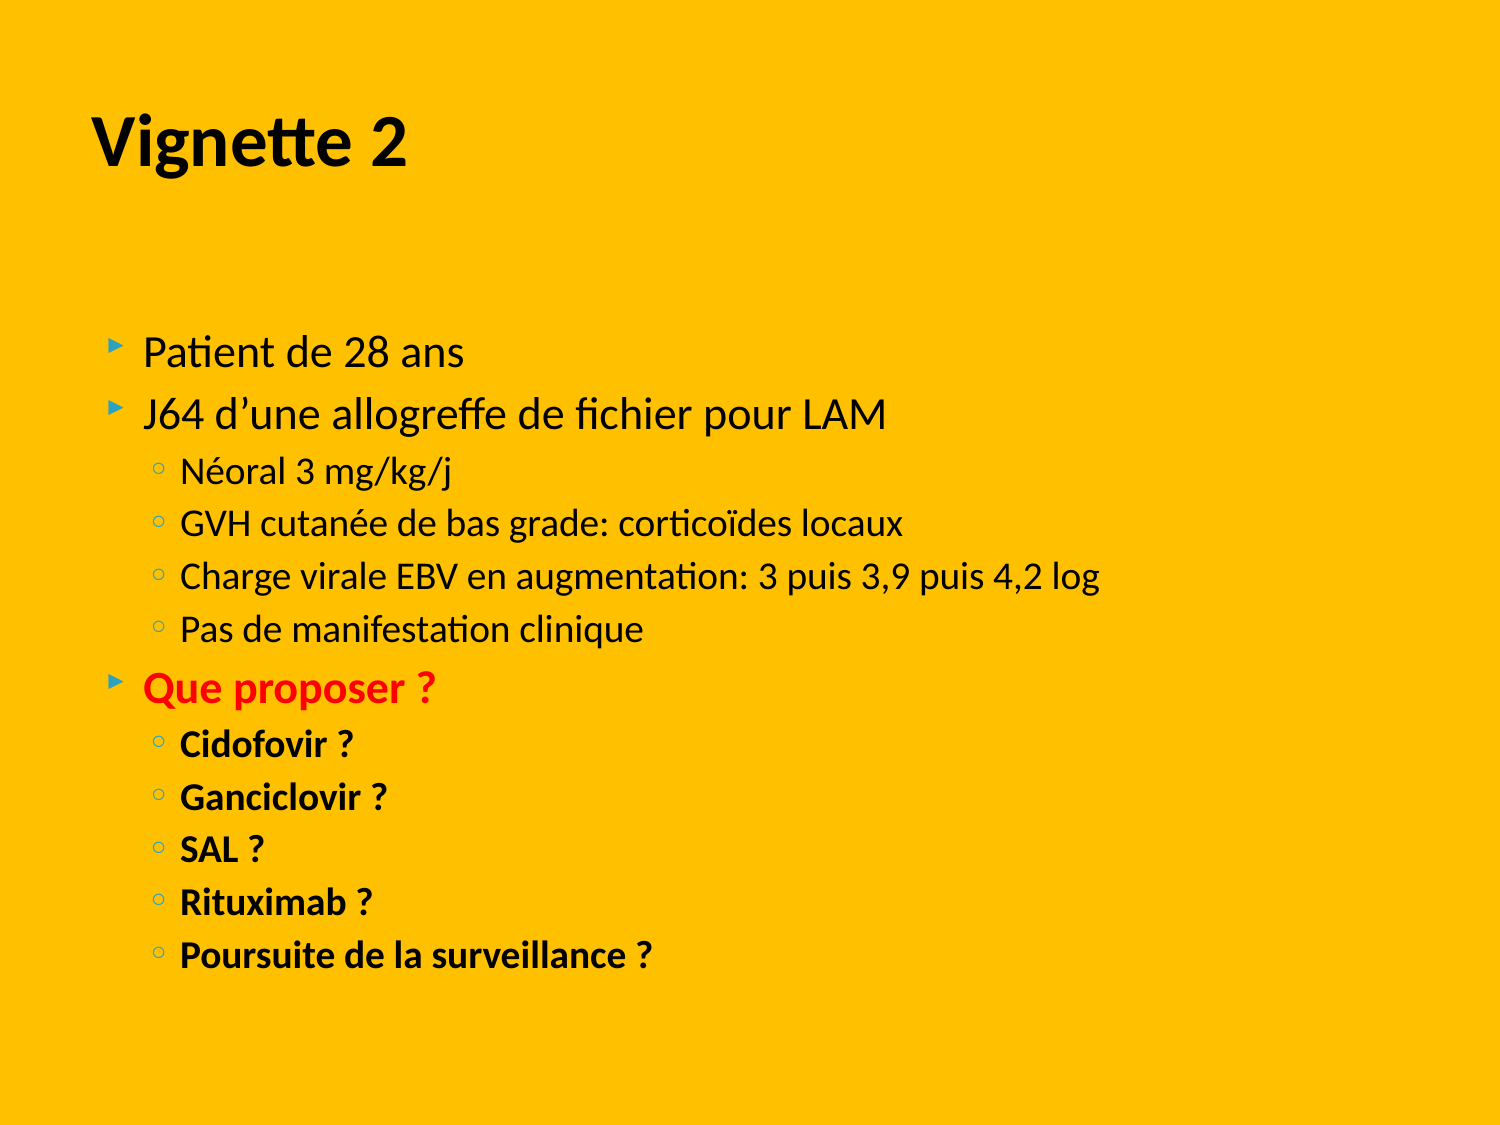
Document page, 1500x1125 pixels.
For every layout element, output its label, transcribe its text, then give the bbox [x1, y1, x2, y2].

list Patient de 28 ans J64 d’une allogreffe de fichier pour LAM Néoral 3 mg/kg/j GVH cutanée de bas grade: corticoïdes locaux Charge virale EBV en augmentation: 3 puis 3,9 puis 4,2 log Pas de manifestation clinique Que proposer ? Cidofovir ? Ganciclovir ? SAL ? Rituximab ? Poursuite de la surveillance ? [74, 314, 1426, 986]
title Vignette 2 [76, 42, 1427, 231]
